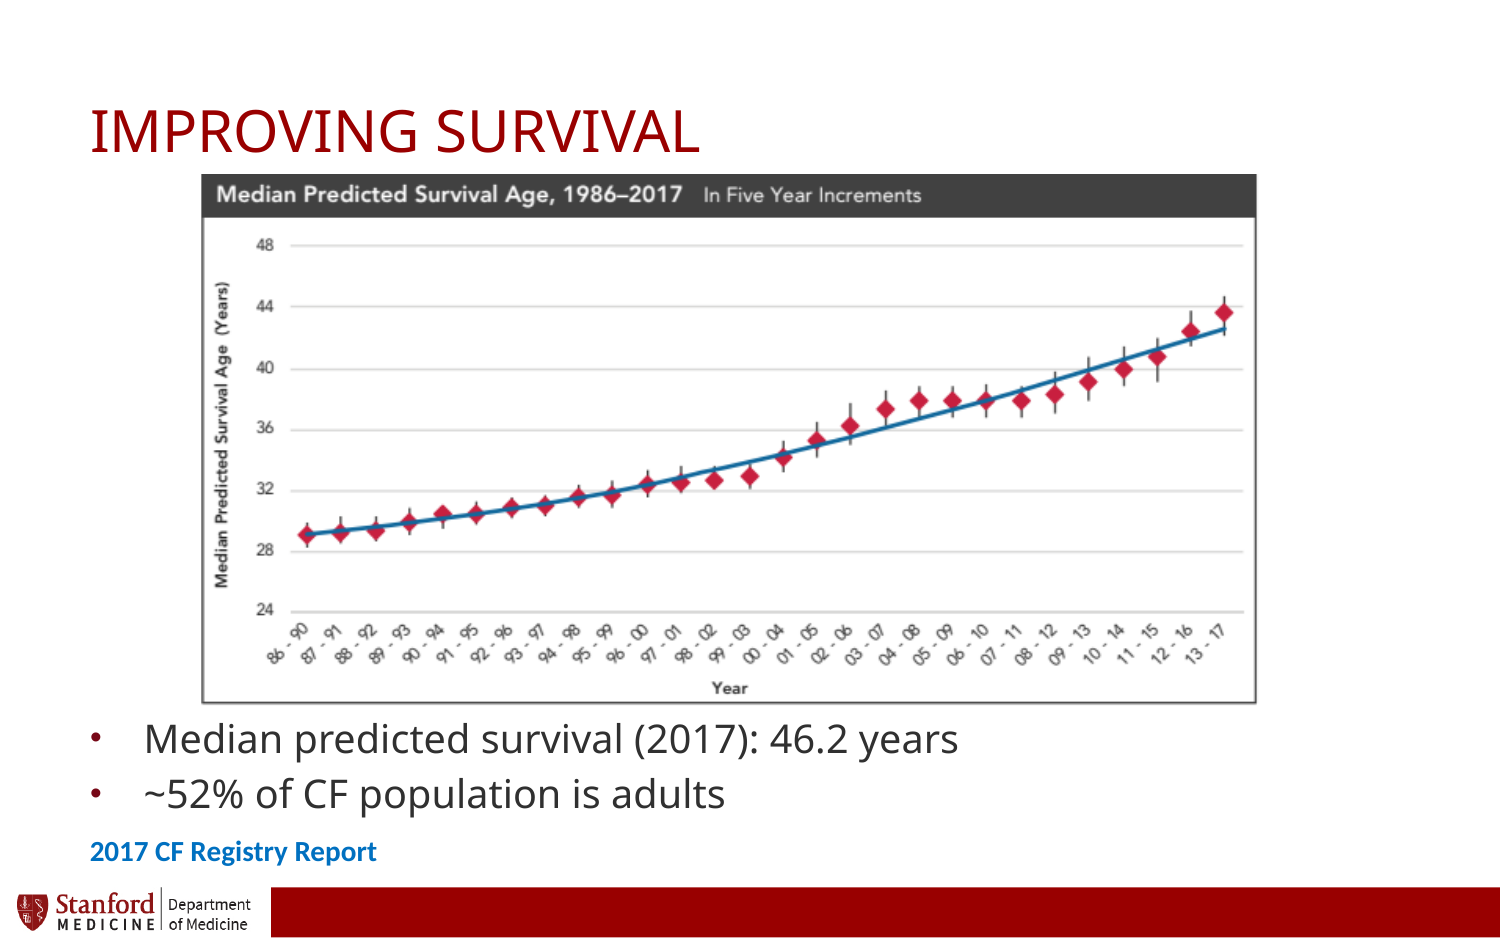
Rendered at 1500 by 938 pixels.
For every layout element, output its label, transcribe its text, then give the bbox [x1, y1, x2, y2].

text_box 2017 CF Registry Report [75, 824, 584, 875]
title IMPROVING SURVIVAL [75, 61, 1425, 198]
picture [186, 174, 1269, 710]
picture [17, 887, 271, 938]
list Median predicted survival (2017): 46.2 years ~52% of CF population is adults [75, 207, 1425, 828]
